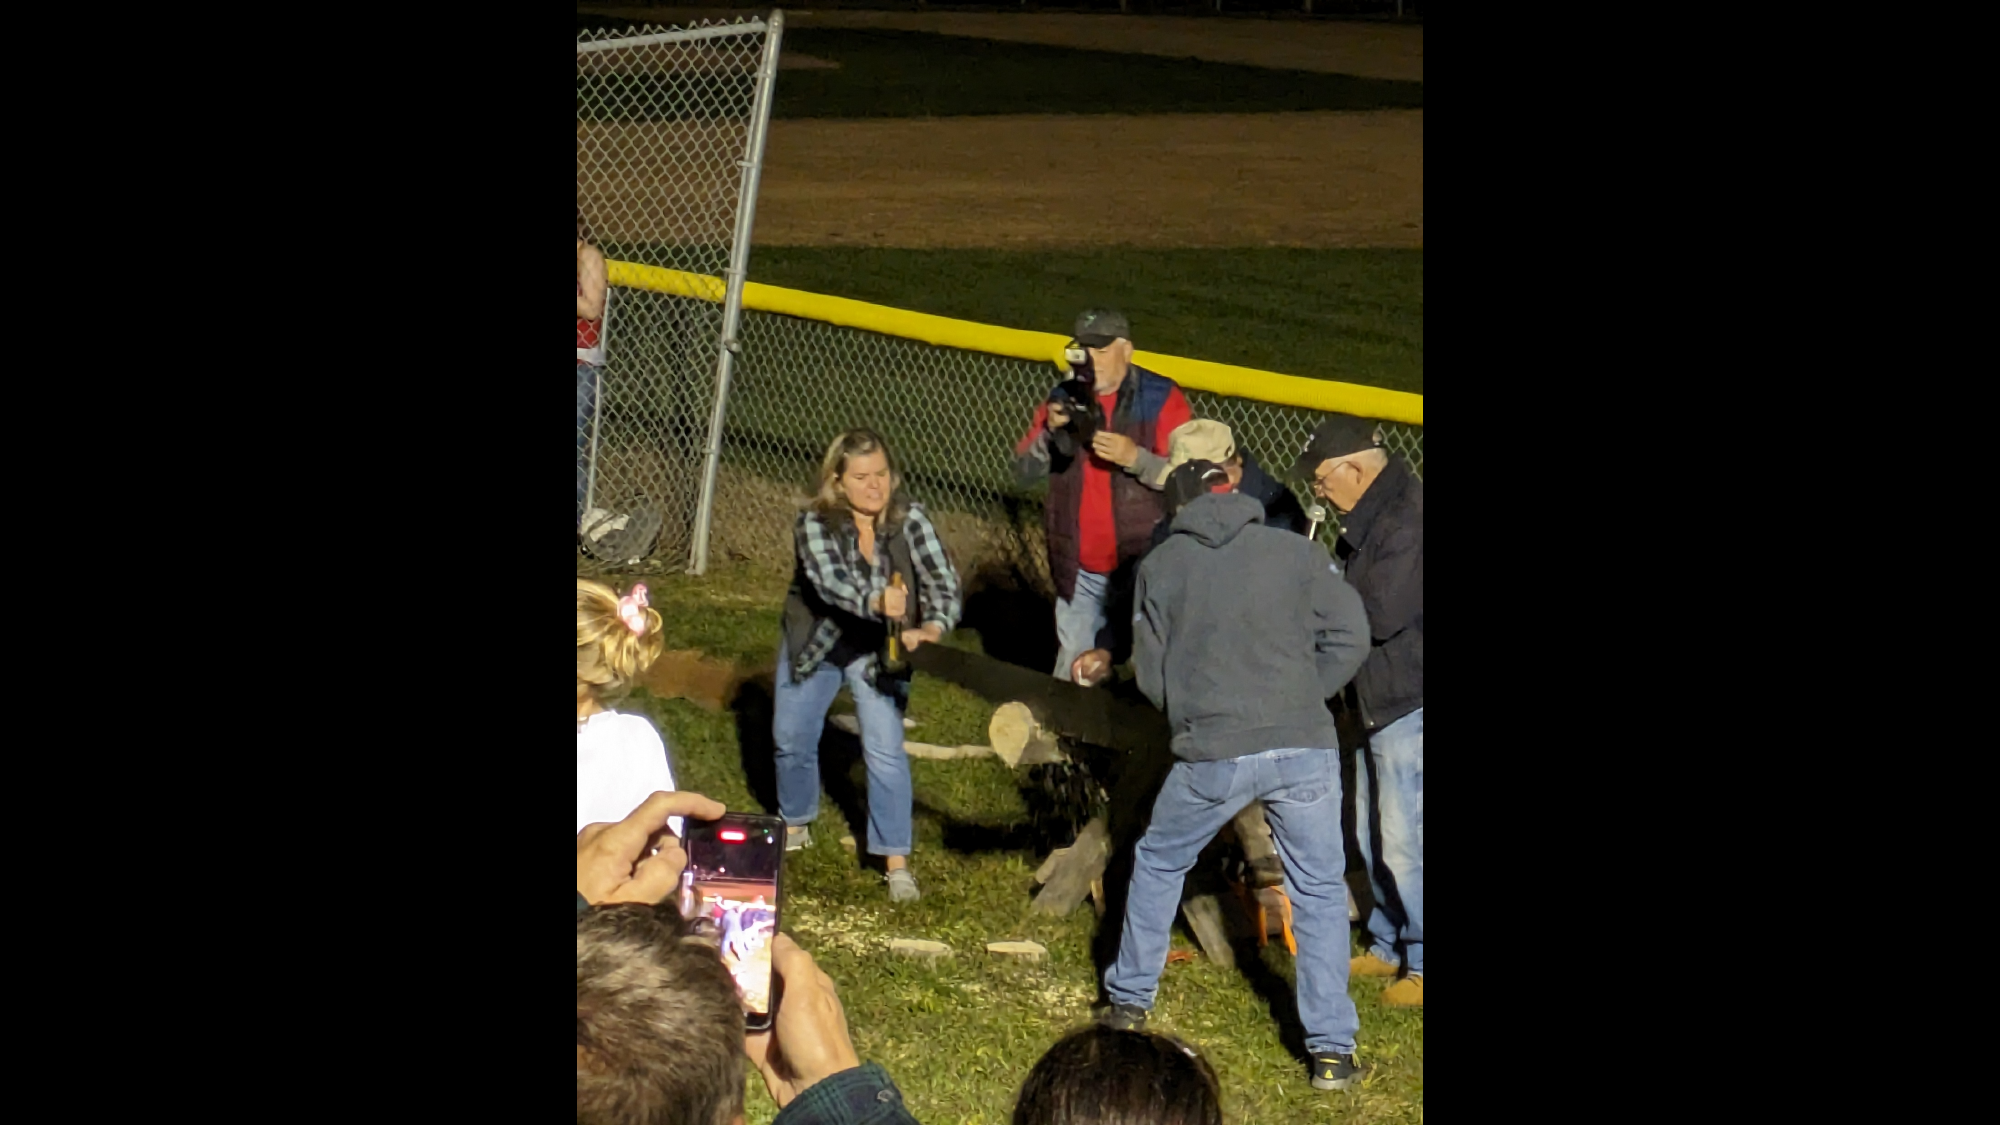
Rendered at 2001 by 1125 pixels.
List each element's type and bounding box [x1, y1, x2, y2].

picture [577, 0, 1423, 1125]
